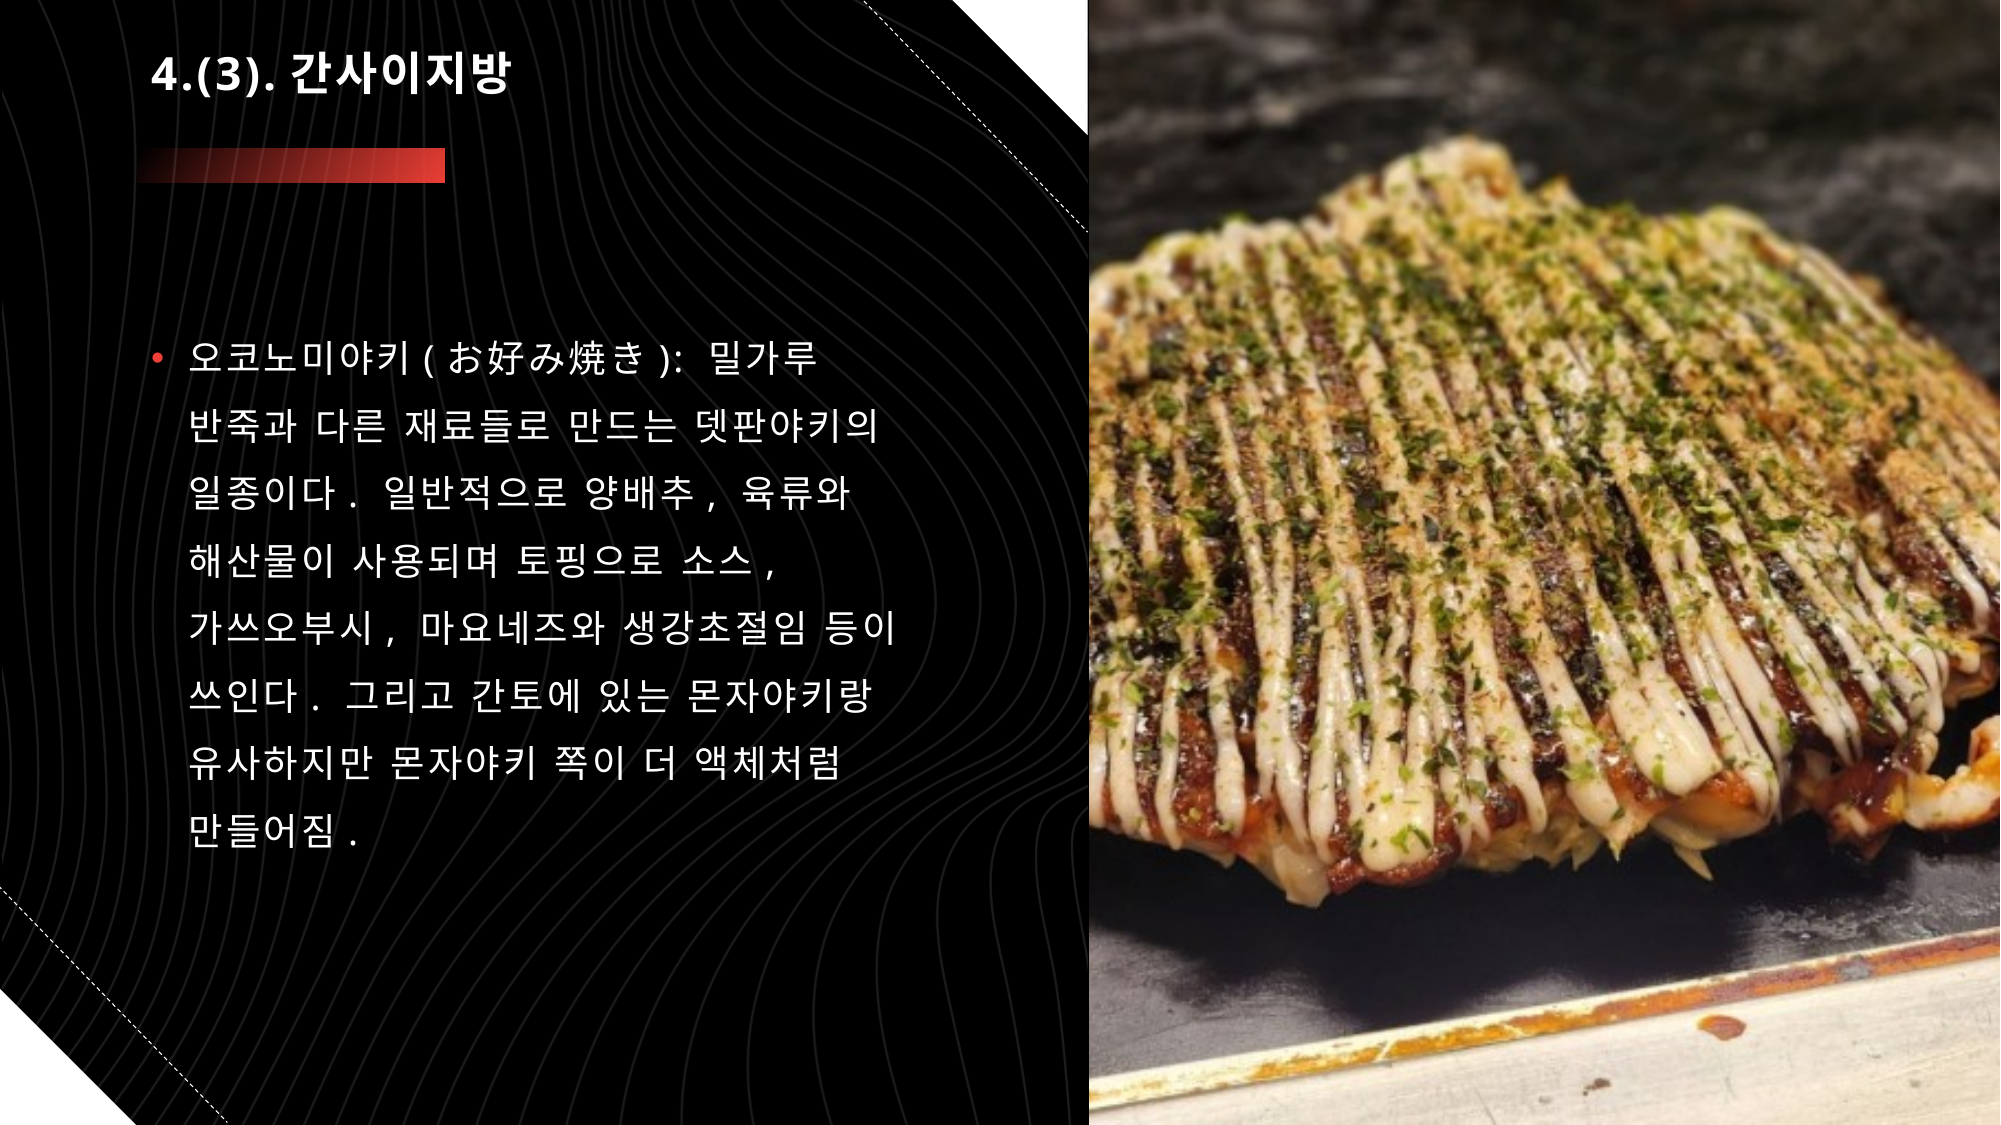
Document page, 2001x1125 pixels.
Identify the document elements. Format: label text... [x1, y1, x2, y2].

list 오코노미야키(お好み焼き): 밀가루 반죽과 다른 재료들로 만드는 뎃판야키의 일종이다. 일반적으로 양배추, 육류와 해산물이 사용되며 토핑으로 소스, 가쓰오부시, 마요네즈와 생강초절임 등이 쓰인다. 그리고 간토에 있는 몬자야키랑 유사하지만 몬자야키 쪽이 더 액체처럼 만들어짐. [136, 305, 934, 946]
picture [1089, 0, 2000, 1125]
title 4.(3).간사이지방 [136, 27, 934, 124]
